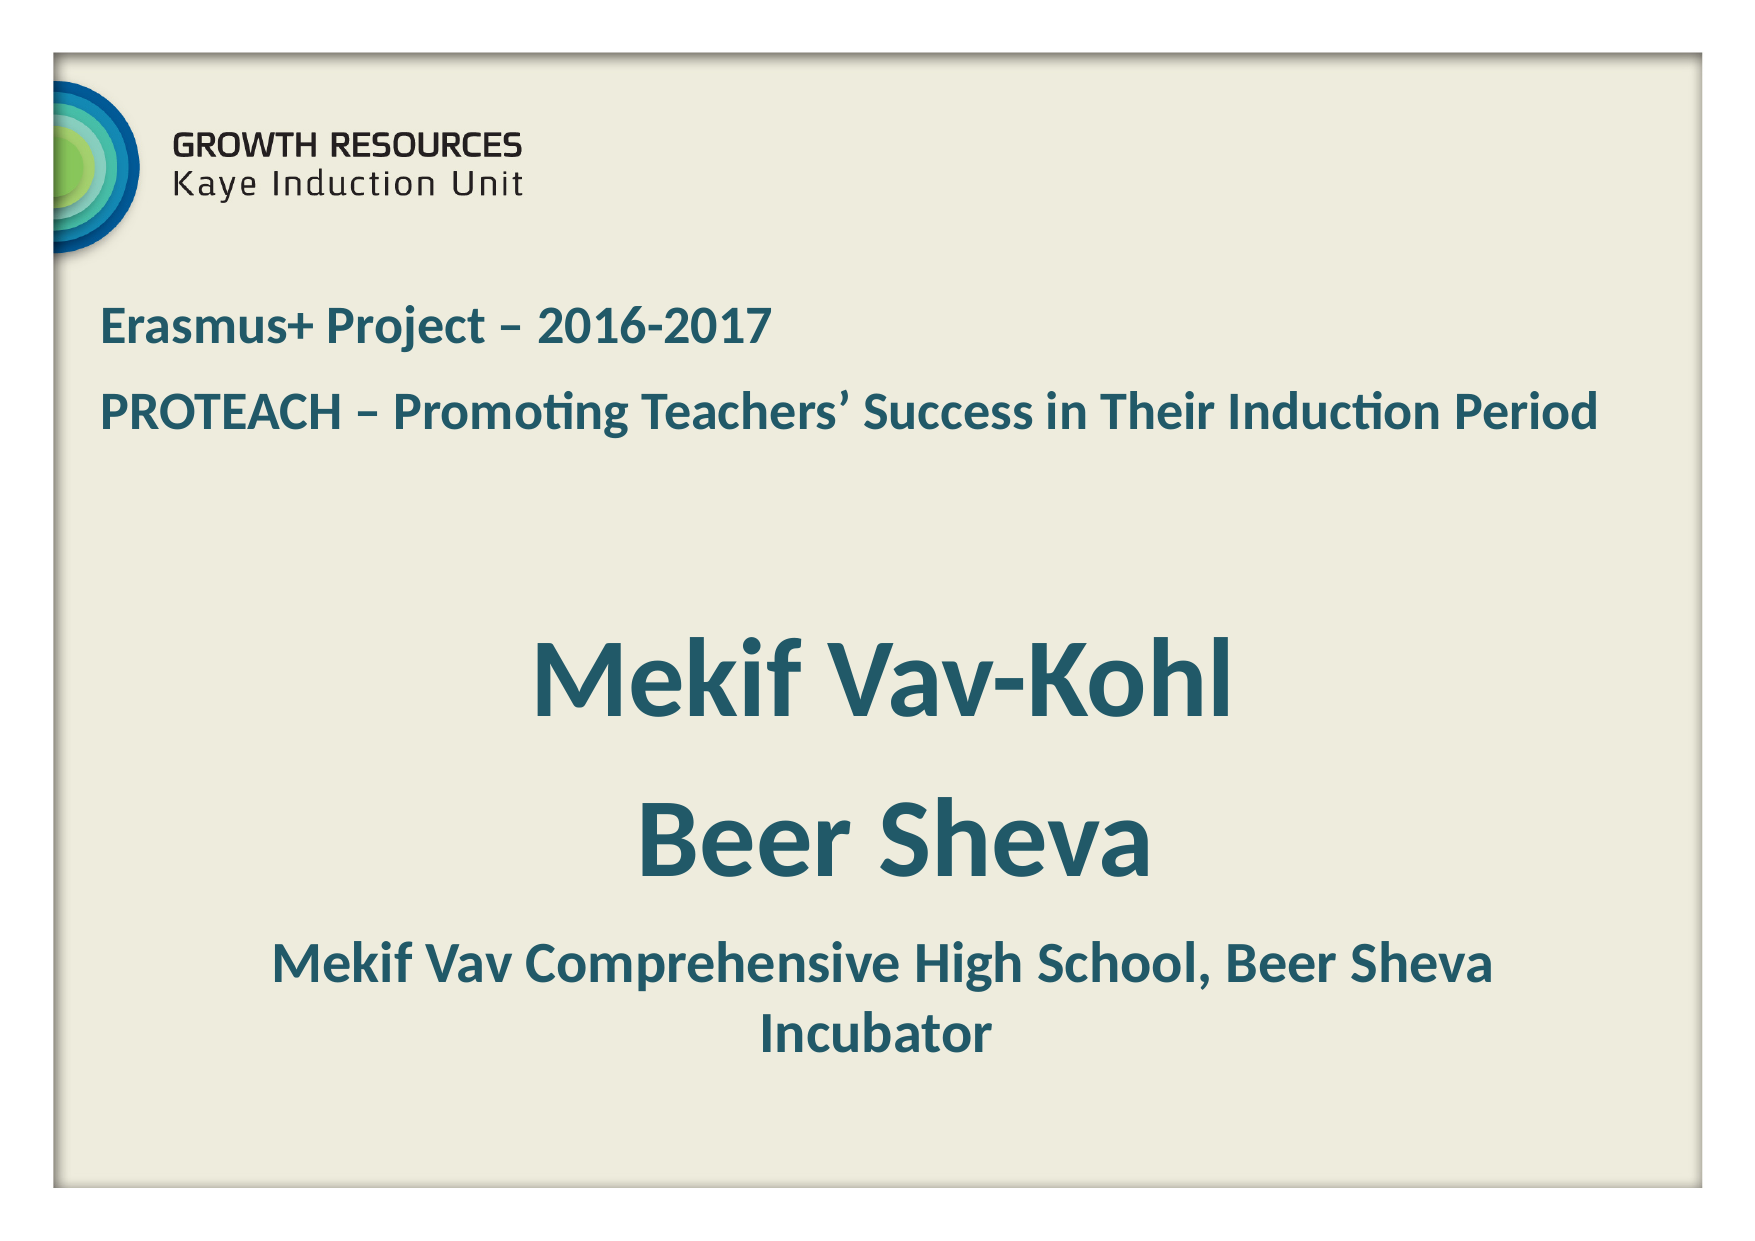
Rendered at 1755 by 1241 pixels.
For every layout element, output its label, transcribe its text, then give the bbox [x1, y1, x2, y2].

picture [0, 0, 1755, 1241]
text_box Mekif Vav-Kohl Beer Sheva Mekif Vav Comprehensive High School, Beer Sheva Incubator [250, 596, 1515, 1072]
text_box Erasmus+ Project – 2016-2017 PROTEACH – Promoting Teachers’ Success in Their Induction Period [85, 277, 1693, 448]
